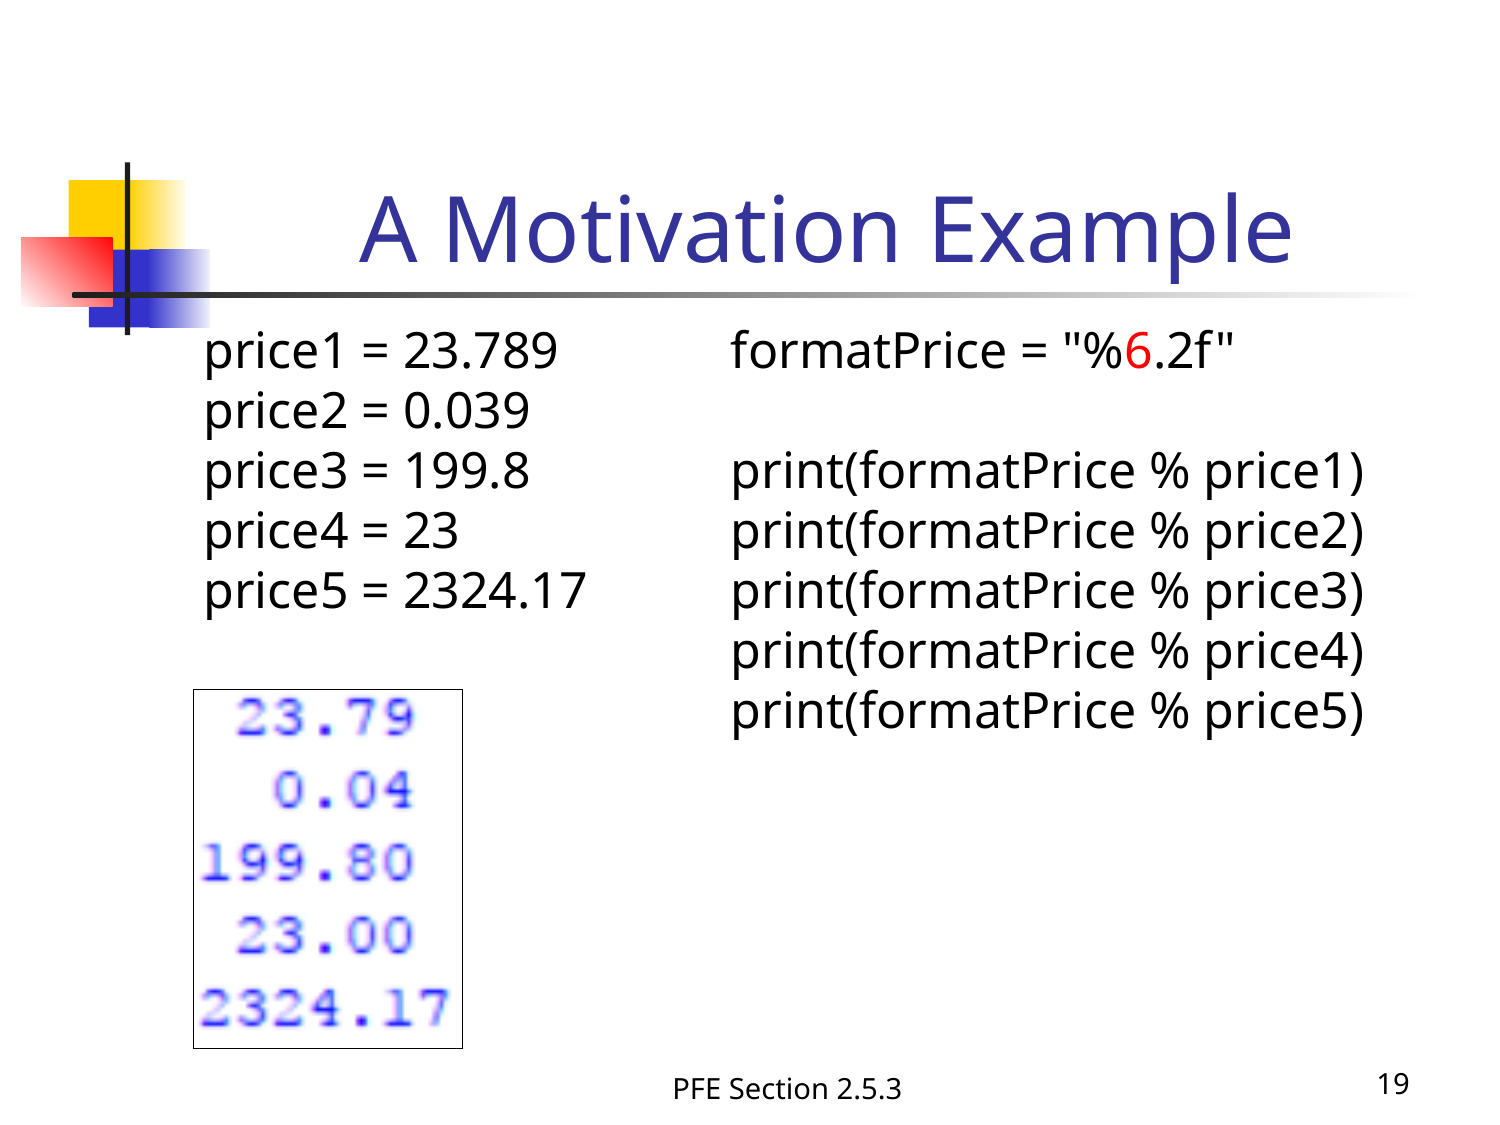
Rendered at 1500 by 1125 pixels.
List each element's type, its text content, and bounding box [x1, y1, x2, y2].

text_box formatPrice = "%6.2f" print(formatPrice % price1) print(formatPrice % price2) print(formatPrice % price3) print(formatPrice % price4) print(formatPrice % price5) [715, 310, 1379, 806]
title A Motivation Example [188, 101, 1468, 289]
list [123, 302, 1392, 1035]
slide_number 19 [1112, 1037, 1426, 1113]
text_box price1 = 23.789 price2 = 0.039 price3 = 199.8 price4 = 23 price5 = 2324.17 [188, 311, 635, 626]
picture [193, 689, 463, 1049]
footer PFE Section 2.5.3 [549, 1037, 1026, 1113]
